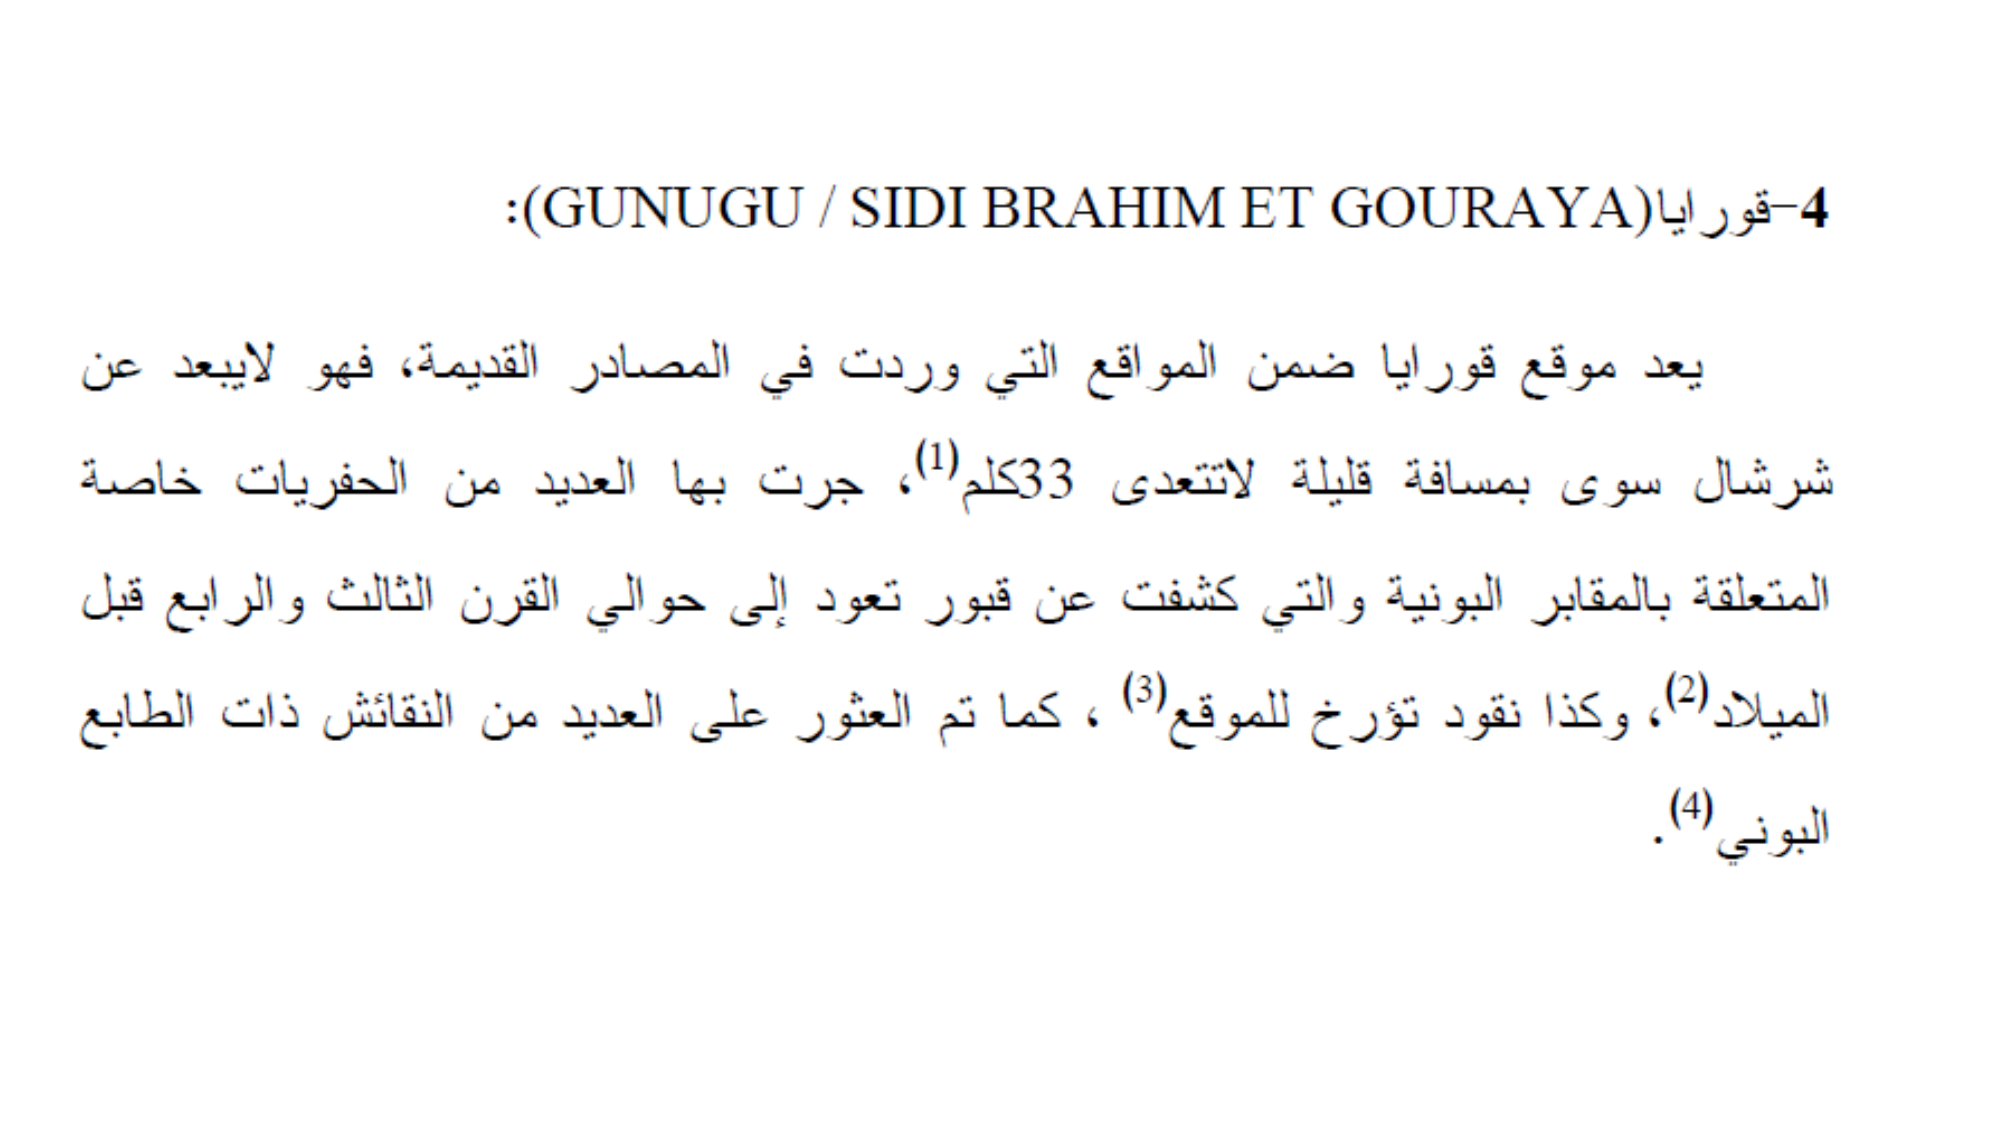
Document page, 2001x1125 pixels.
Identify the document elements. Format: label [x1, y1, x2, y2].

picture [69, 154, 1837, 907]
